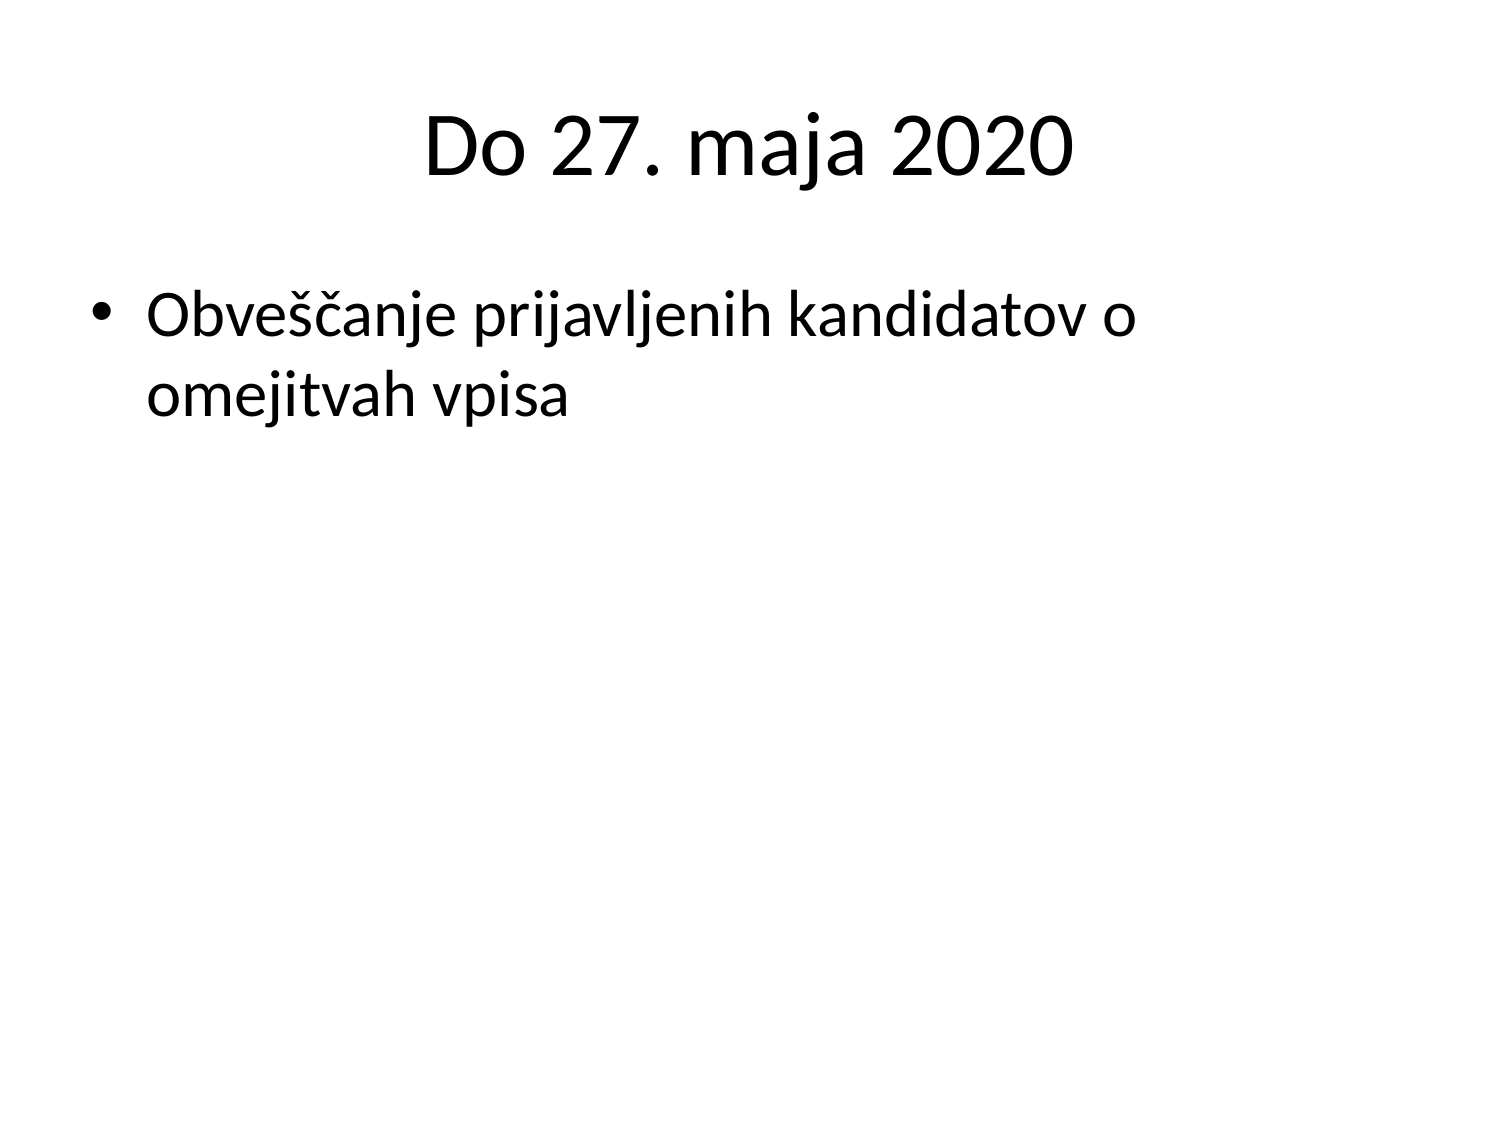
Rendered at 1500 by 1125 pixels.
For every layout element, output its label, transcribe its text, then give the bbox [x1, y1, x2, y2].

list Obveščanje prijavljenih kandidatov o omejitvah vpisa [75, 262, 1425, 1005]
title Do 27. maja 2020 [75, 45, 1425, 233]
